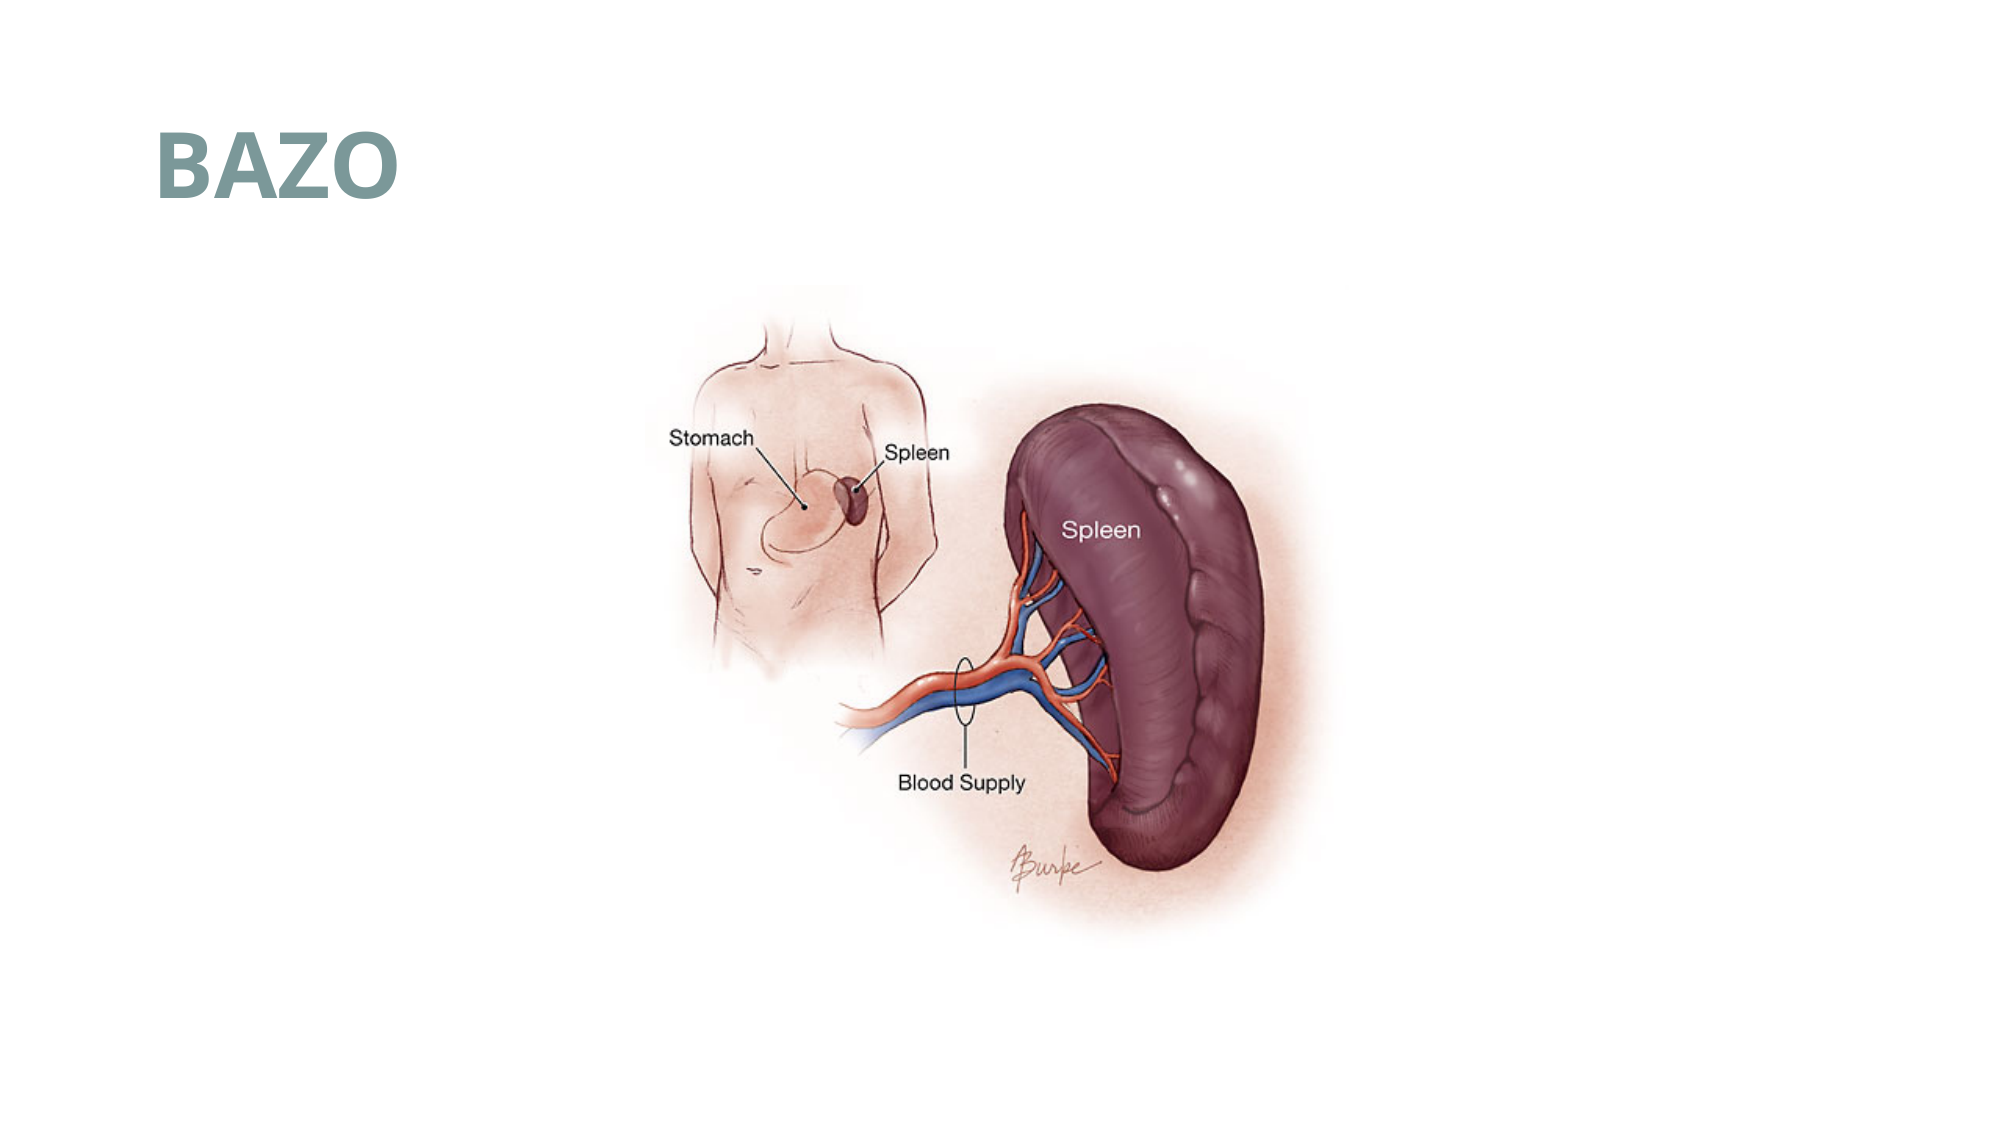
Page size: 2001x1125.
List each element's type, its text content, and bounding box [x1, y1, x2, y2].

title BAZO [137, 59, 1863, 278]
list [645, 285, 1349, 966]
